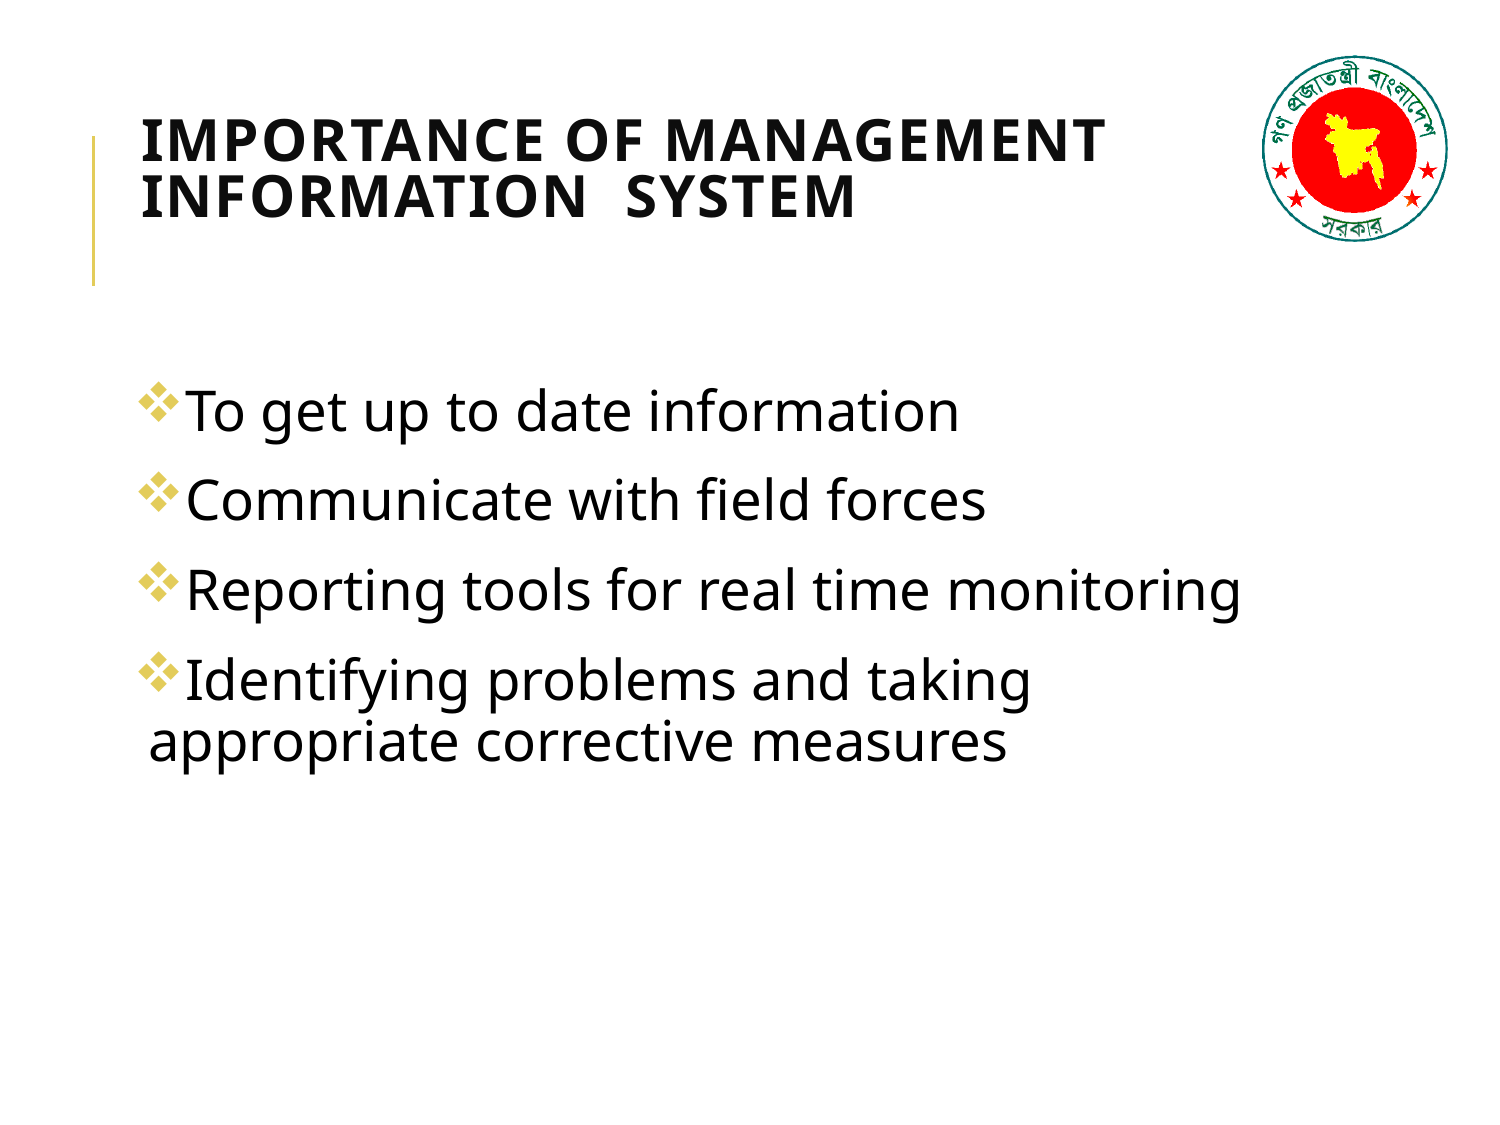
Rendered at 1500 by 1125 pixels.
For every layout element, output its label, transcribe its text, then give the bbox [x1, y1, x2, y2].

list To get up to date information Communicate with field forces Reporting tools for real time monitoring Identifying problems and taking appropriate corrective measures [126, 375, 1322, 879]
title Importance of Management Information System [126, 49, 1322, 296]
picture [1261, 55, 1449, 242]
